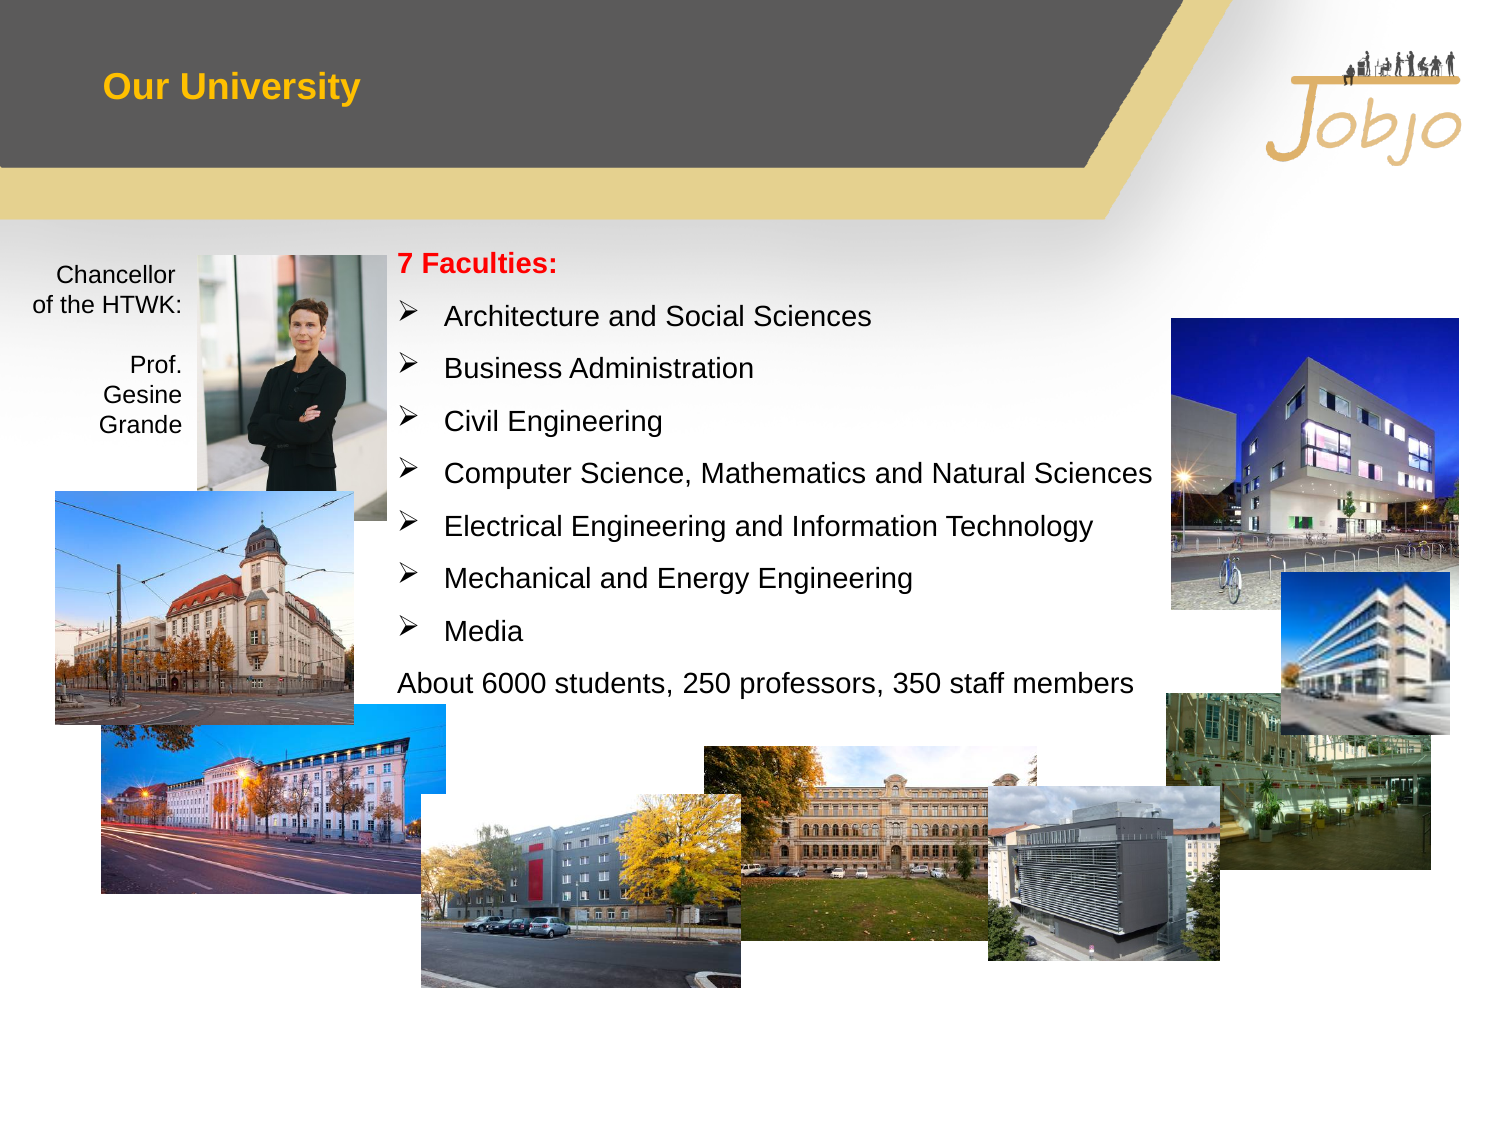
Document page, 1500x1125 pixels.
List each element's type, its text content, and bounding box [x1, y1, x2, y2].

picture [0, 0, 1500, 1125]
text_box Our University [87, 54, 376, 115]
text_box Chancellor of the HTWK: Prof. Gesine Grande [17, 251, 198, 446]
text_box 7 Faculties: Architecture and Social Sciences Business Administration Civil Engineering Computer Science, Mathematics and Natural Sciences Electrical Engineering and Information Technology Mechanical and Energy Engineering Media About 6000 students, 250 professors, 350 staff members [382, 219, 1353, 759]
